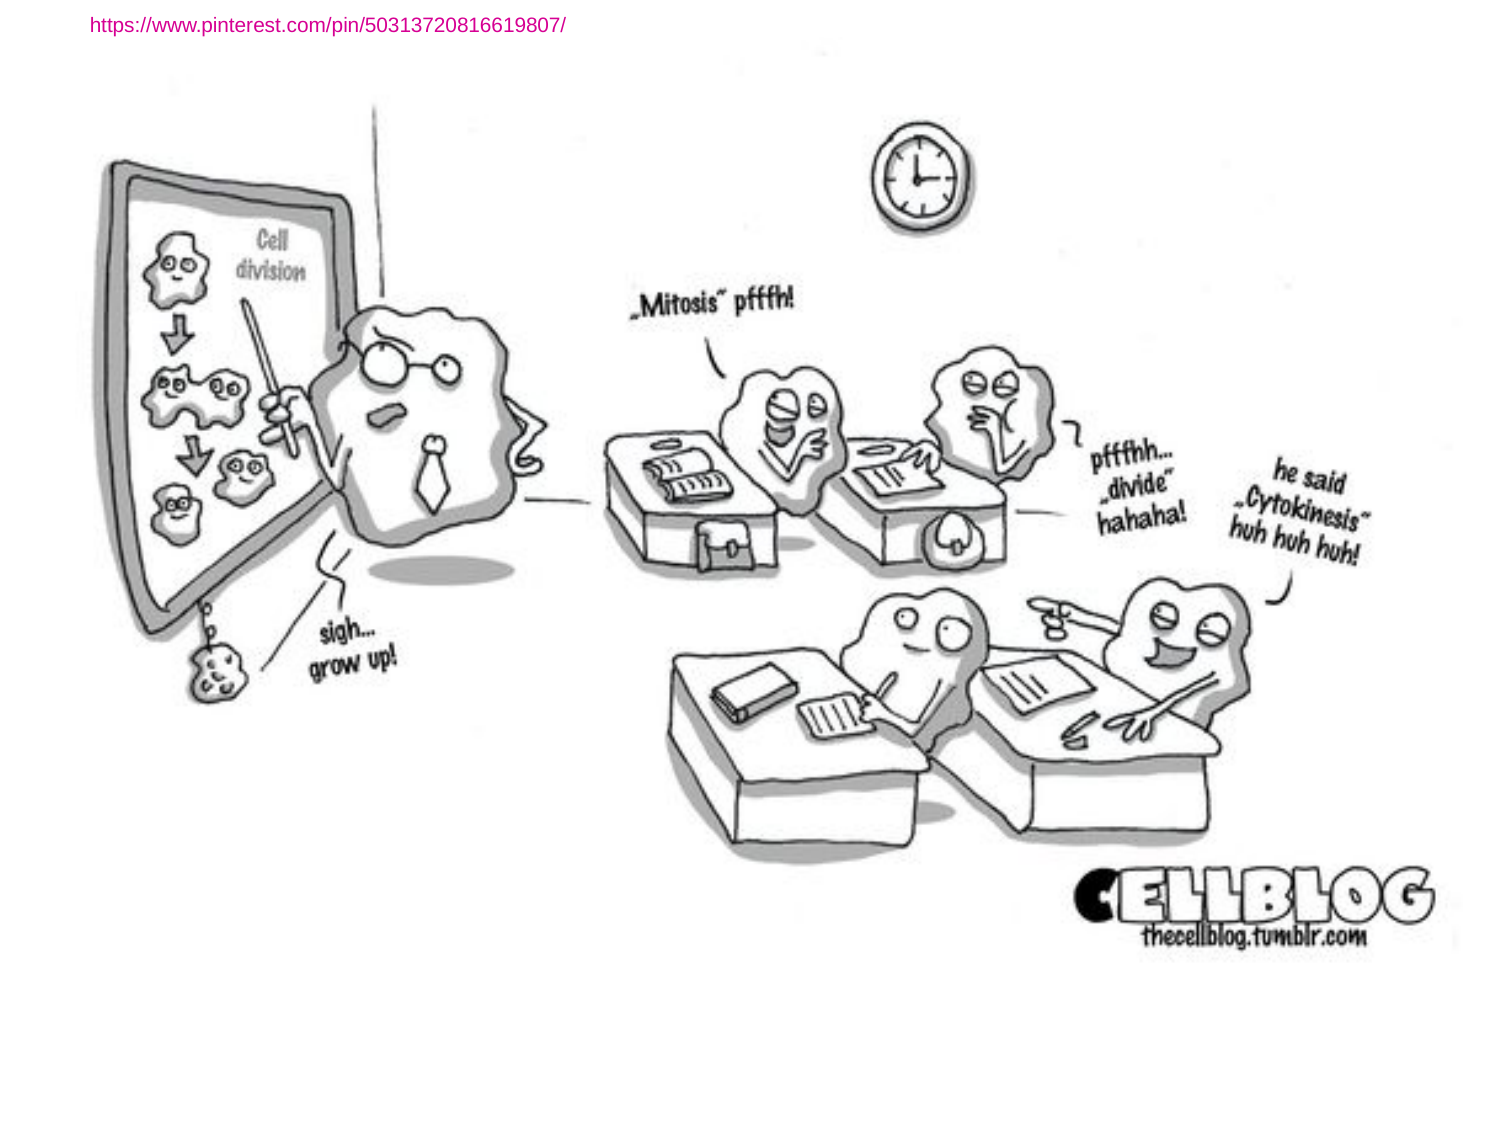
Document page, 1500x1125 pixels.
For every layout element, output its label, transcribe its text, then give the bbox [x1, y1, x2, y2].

text_box https://www.pinterest.com/pin/50313720816619807/ [74, 4, 825, 36]
picture [74, 37, 1463, 990]
